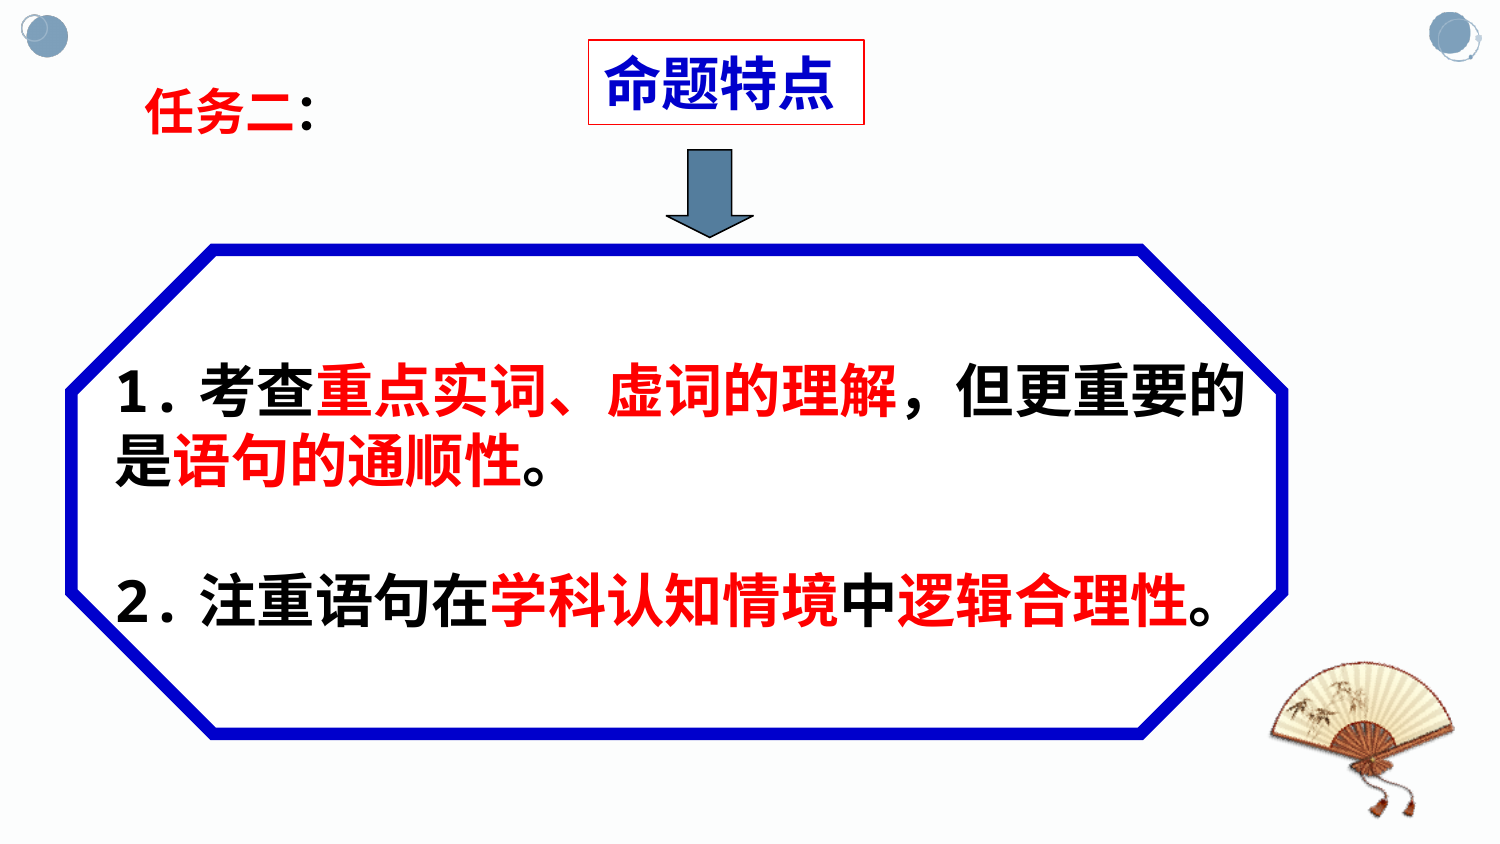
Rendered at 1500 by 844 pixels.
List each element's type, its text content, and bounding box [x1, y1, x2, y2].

text_box [71, 364, 99, 620]
text_box 1.考查重点实词、虚词的理解，但更重要的是语句的通顺性。 2.注重语句在学科认知情境中逻辑合理性。 [99, 346, 1274, 641]
text_box [117, 249, 1237, 346]
text_box 任务二： [130, 73, 1290, 148]
picture [1411, 0, 1500, 73]
text_box [120, 641, 1234, 734]
text_box [1274, 383, 1283, 601]
picture [0, 0, 89, 73]
text_box [666, 149, 754, 238]
picture [1249, 615, 1479, 844]
text_box 命题特点 [588, 39, 865, 125]
